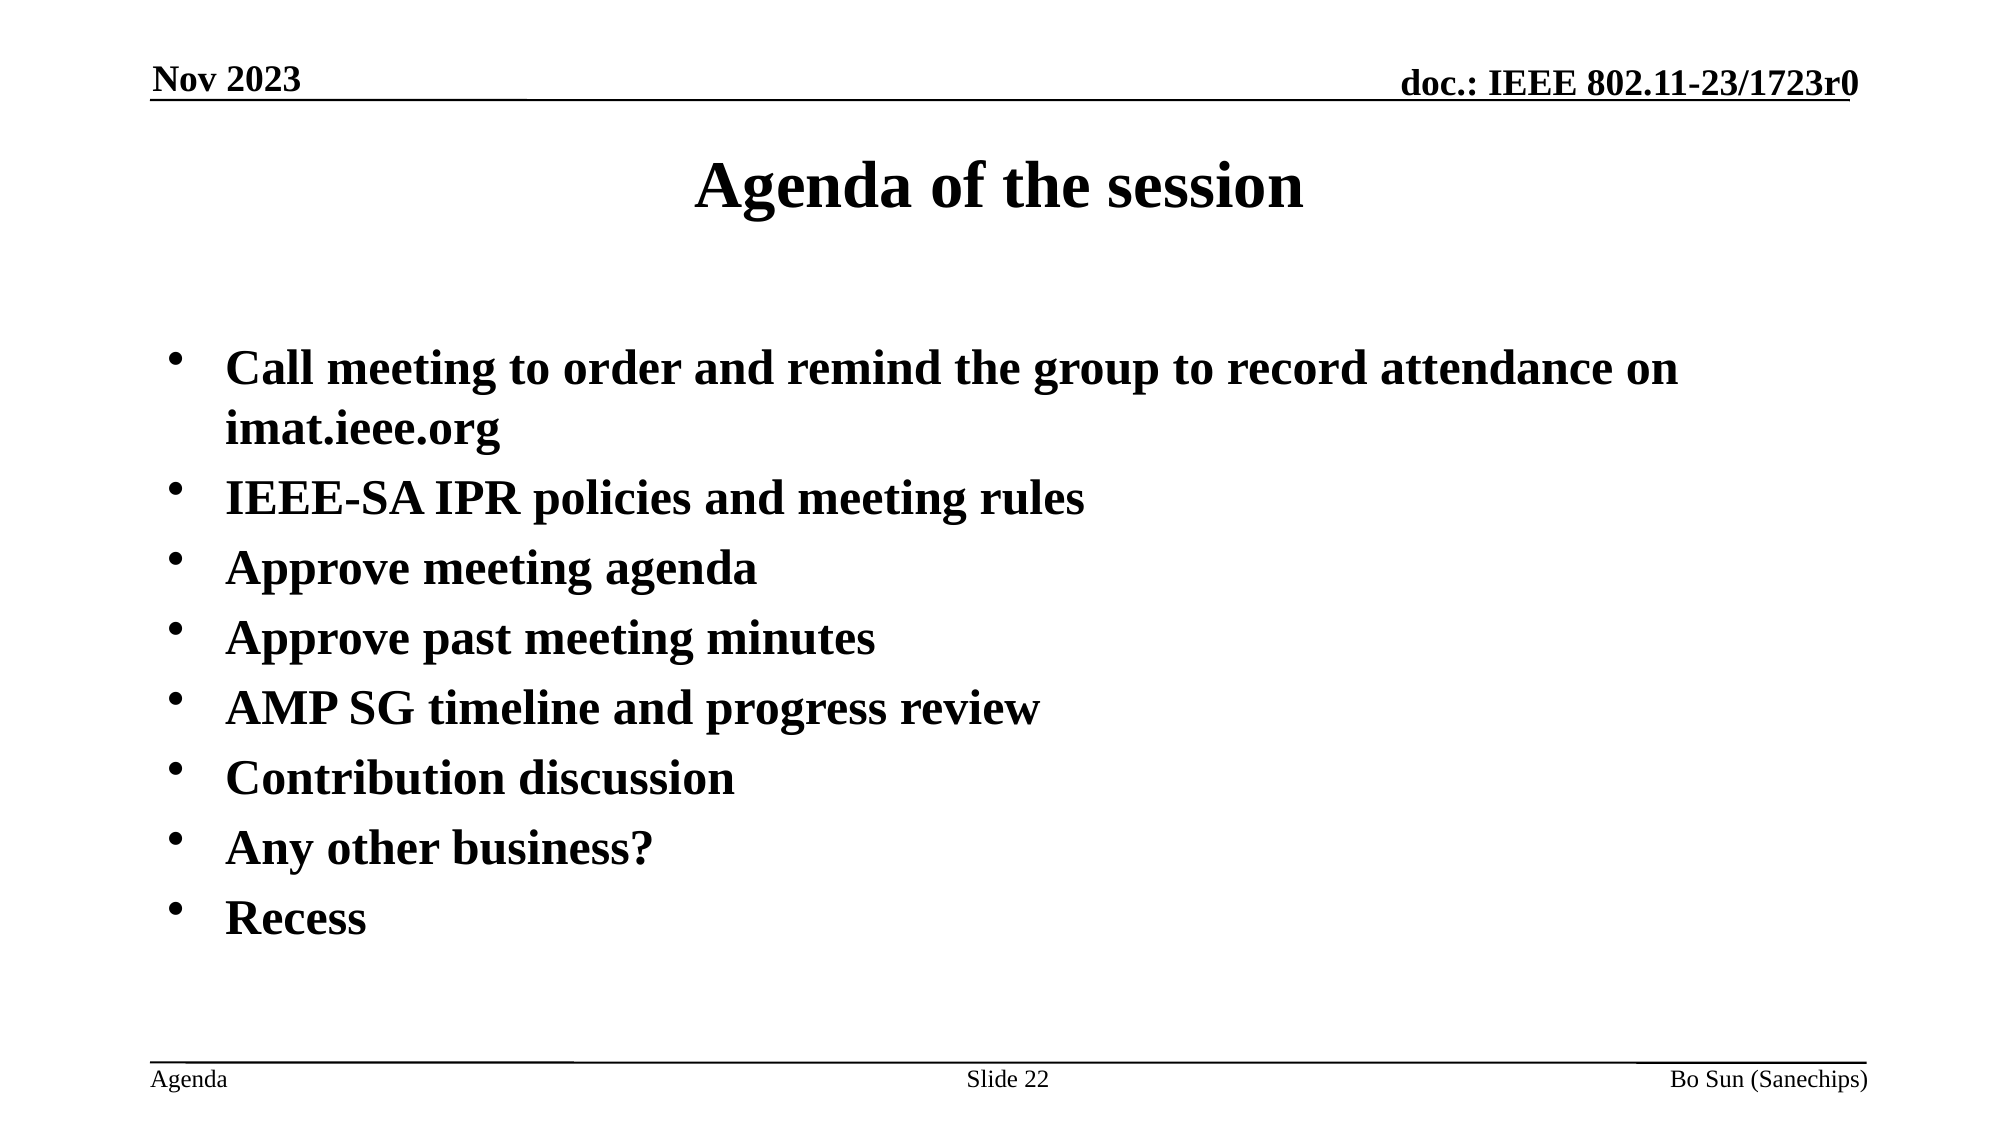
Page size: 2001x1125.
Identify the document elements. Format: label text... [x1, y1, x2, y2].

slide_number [152, 54, 563, 100]
text_box Call meeting to order and remind the group to record attendance on imat.ieee.org IEEE-SA IPR policies and meeting rules Approve meeting agenda Approve past meeting minutes AMP SG timeline and progress review Contribution discussion Any other business? Recess [152, 327, 1855, 1063]
slide_number Slide [949, 1063, 1067, 1123]
footer Bo Sun (Sanechips) [1171, 1061, 1869, 1093]
text_box Agenda of the session [362, 99, 1638, 262]
